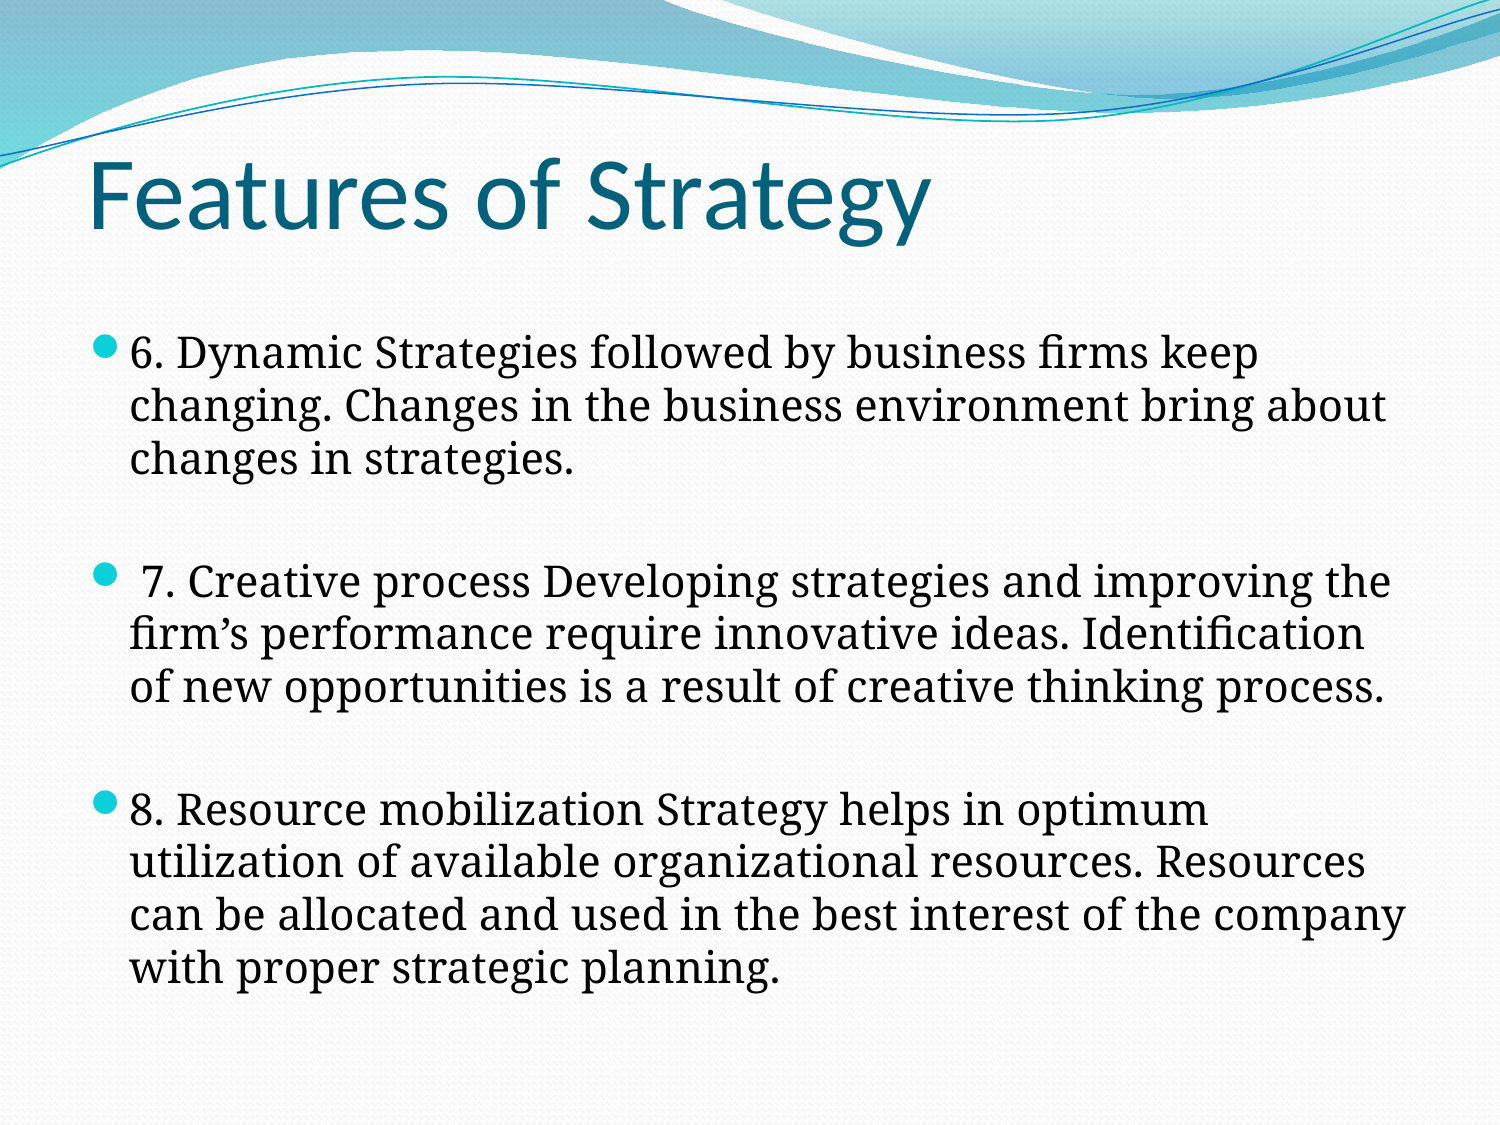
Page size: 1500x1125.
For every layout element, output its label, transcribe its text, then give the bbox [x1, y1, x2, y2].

title Features of Strategy [87, 62, 1438, 250]
list 6. Dynamic Strategies followed by business firms keep changing. Changes in the business environment bring about changes in strategies. 7. Creative process Developing strategies and improving the firm’s performance require innovative ideas. Identification of new opportunities is a result of creative thinking process. 8. Resource mobilization Strategy helps in optimum utilization of available organizational resources. Resources can be allocated and used in the best interest of the company with proper strategic planning. [75, 317, 1425, 1038]
